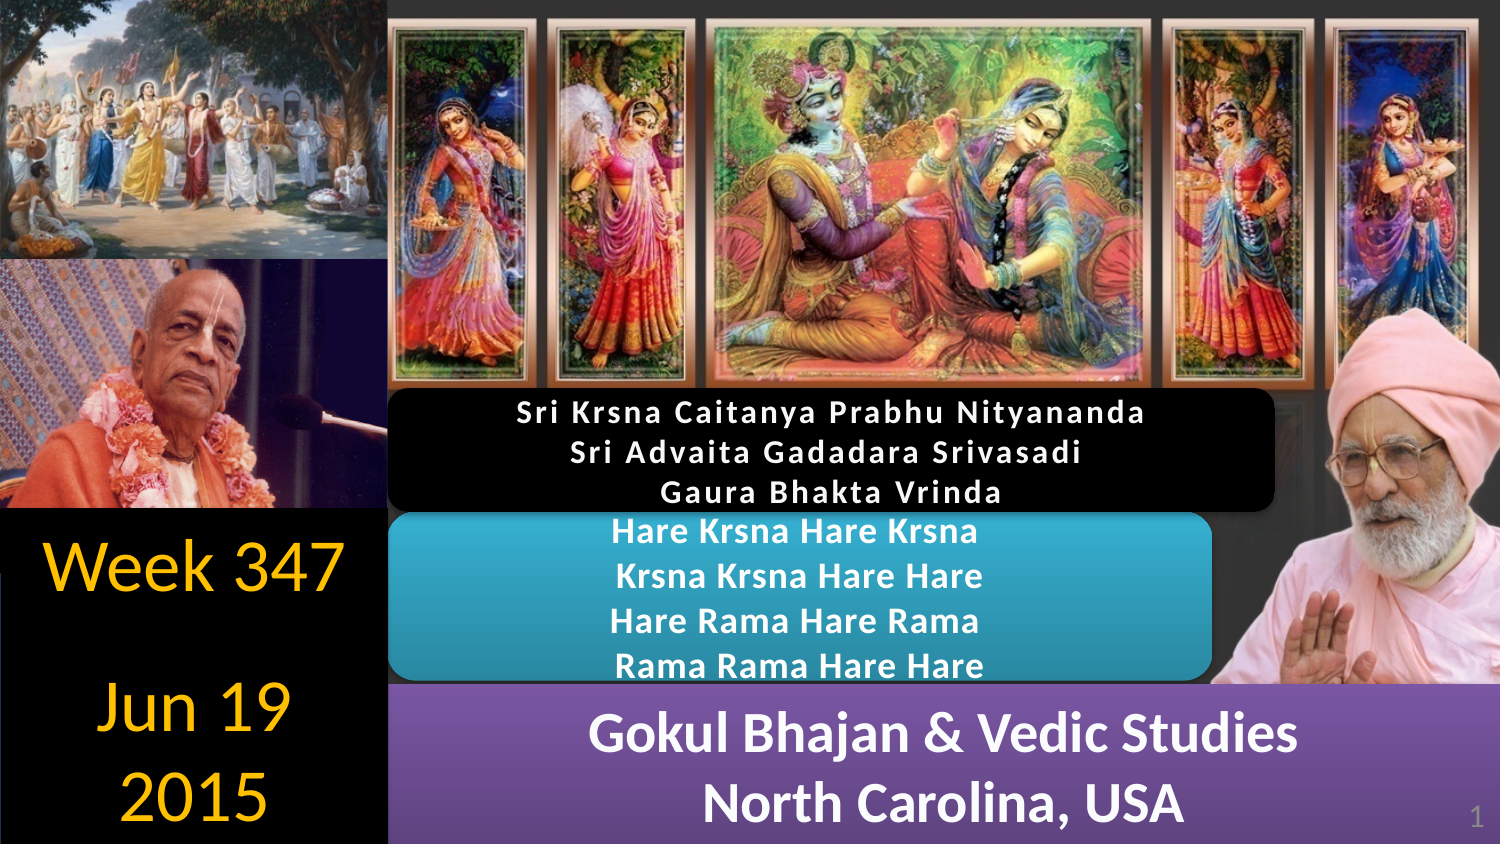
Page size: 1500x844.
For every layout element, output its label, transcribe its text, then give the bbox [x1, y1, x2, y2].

text_box Week 347 Jun 19 2015 [0, 530, 389, 844]
text_box Gokul Bhajan & Vedic Studies North Carolina, USA [392, 692, 1500, 844]
slide_number 1 [1362, 784, 1500, 844]
picture [0, 0, 1500, 685]
